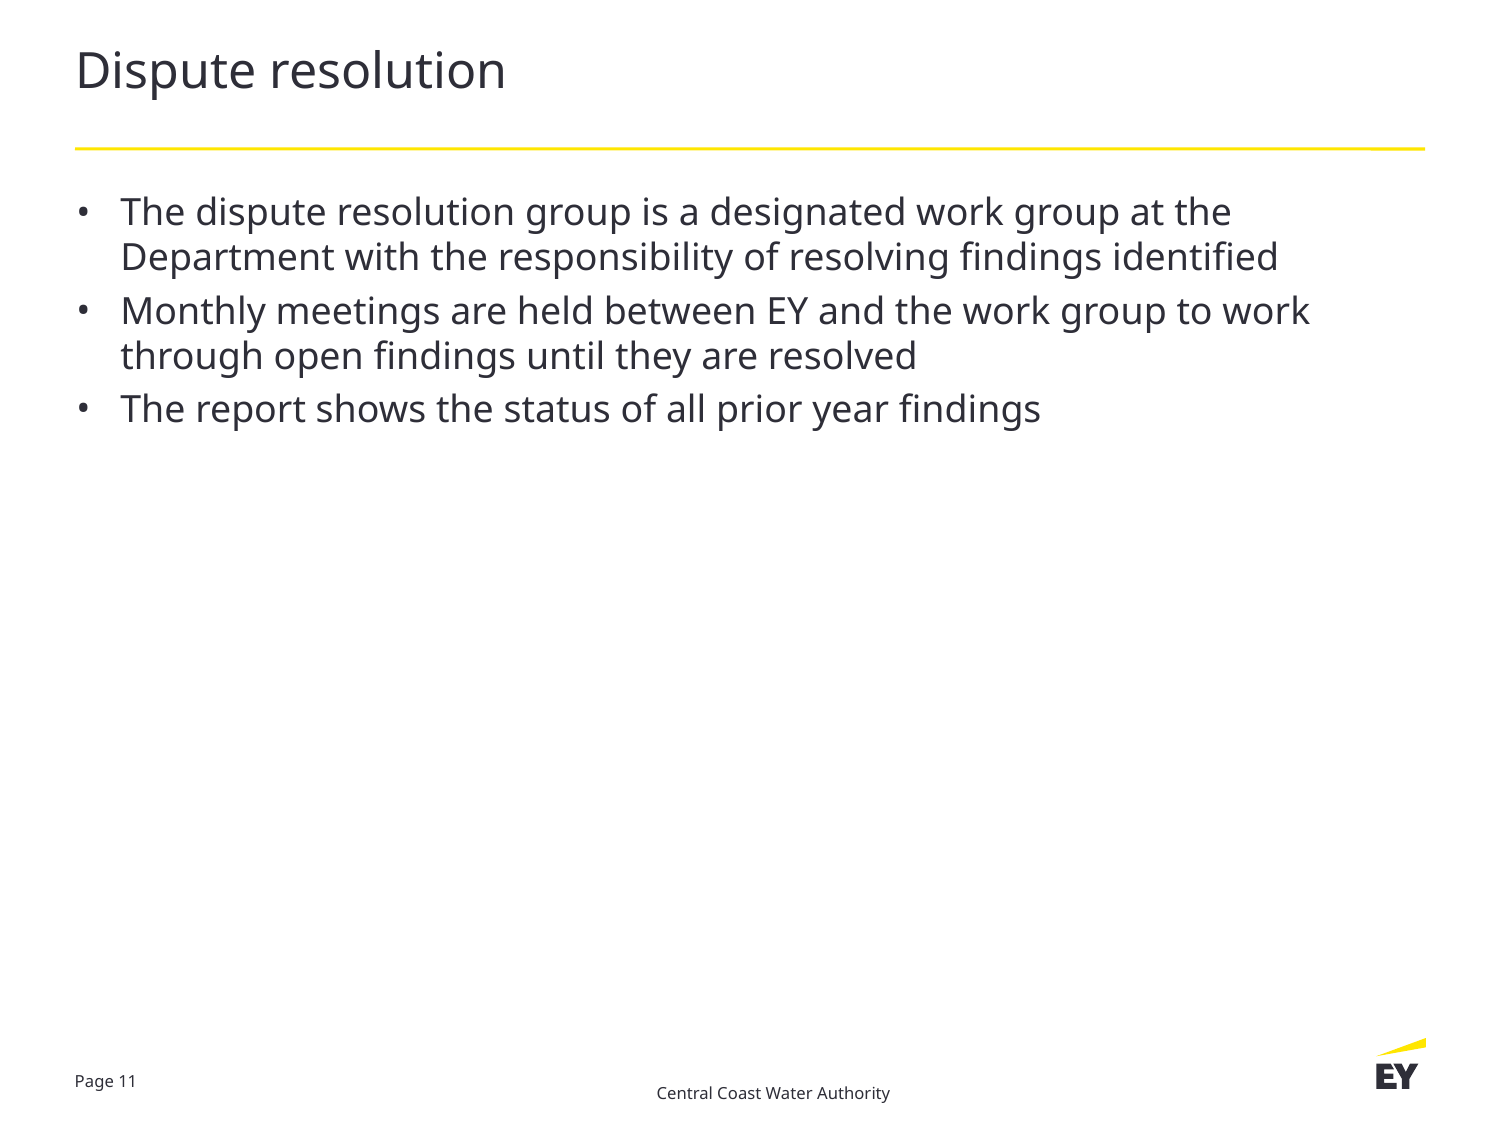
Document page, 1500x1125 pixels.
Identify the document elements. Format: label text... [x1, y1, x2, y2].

list The dispute resolution group is a designated work group at the Department with the responsibility of resolving findings identified Monthly meetings are held between EY and the work group to work through open findings until they are resolved The report shows the status of all prior year findings [76, 188, 1427, 1000]
title Dispute resolution [75, 48, 1425, 146]
